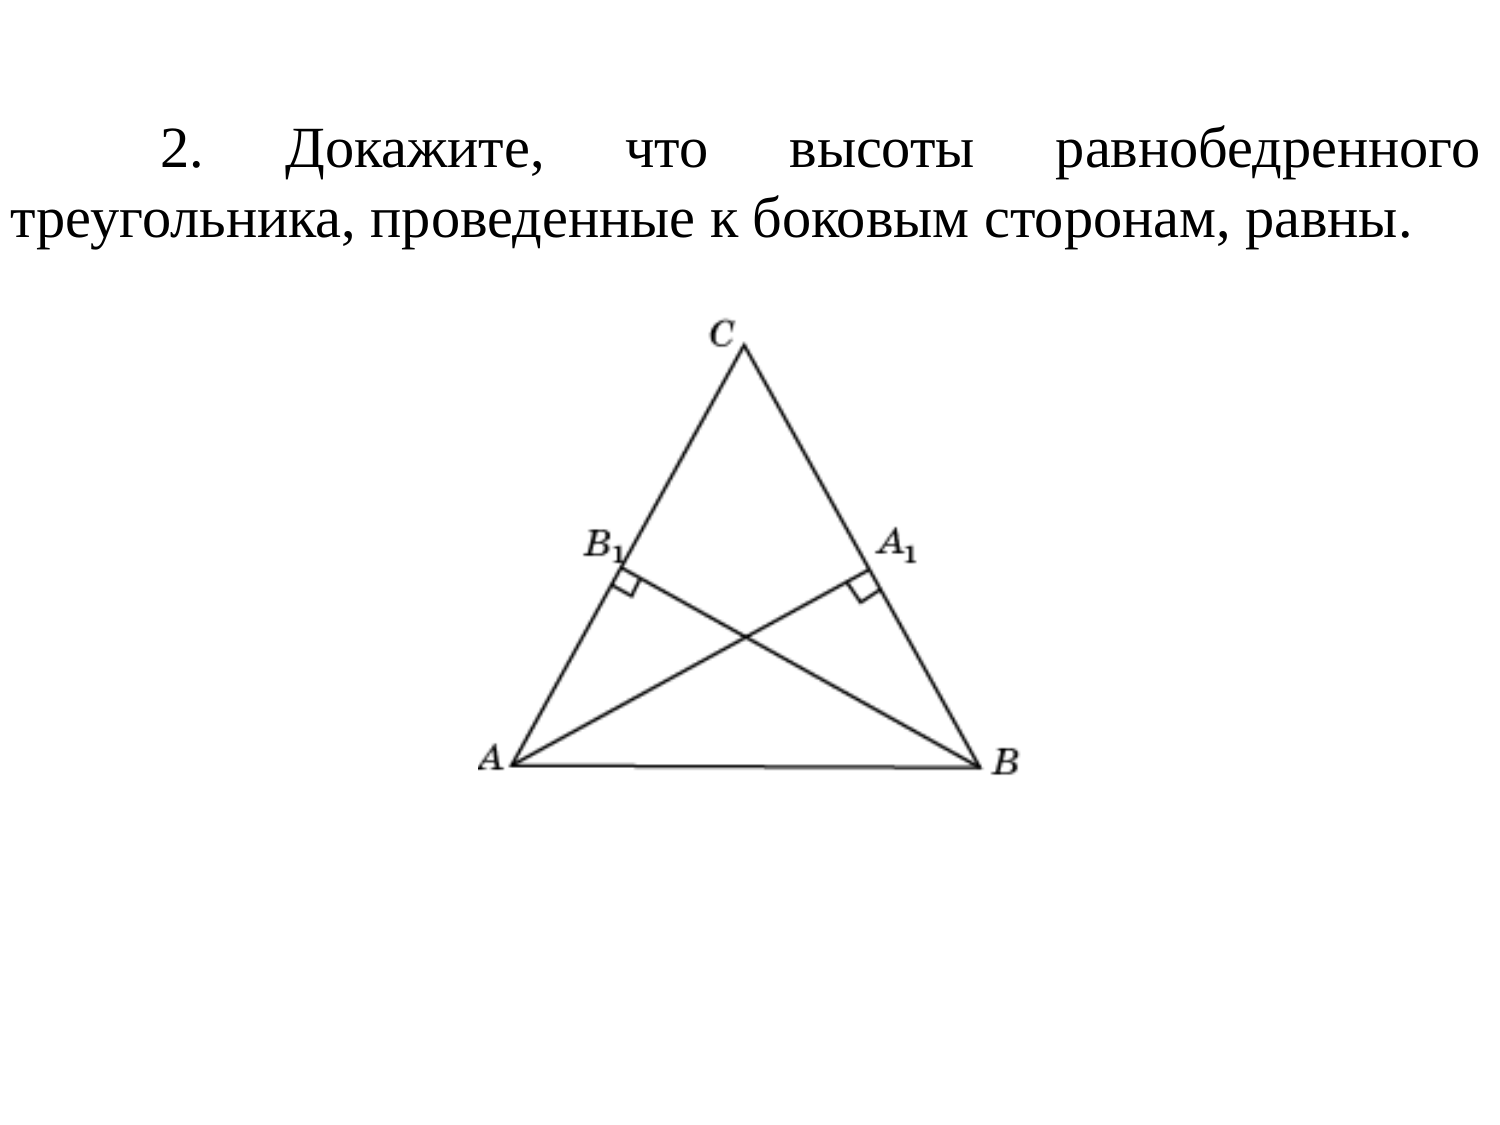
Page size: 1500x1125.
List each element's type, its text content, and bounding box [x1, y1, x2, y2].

text_box 2. Докажите, что высоты равнобедренного треугольника, проведенные к боковым сторонам, равны. [0, 101, 1496, 257]
picture [478, 314, 1023, 787]
